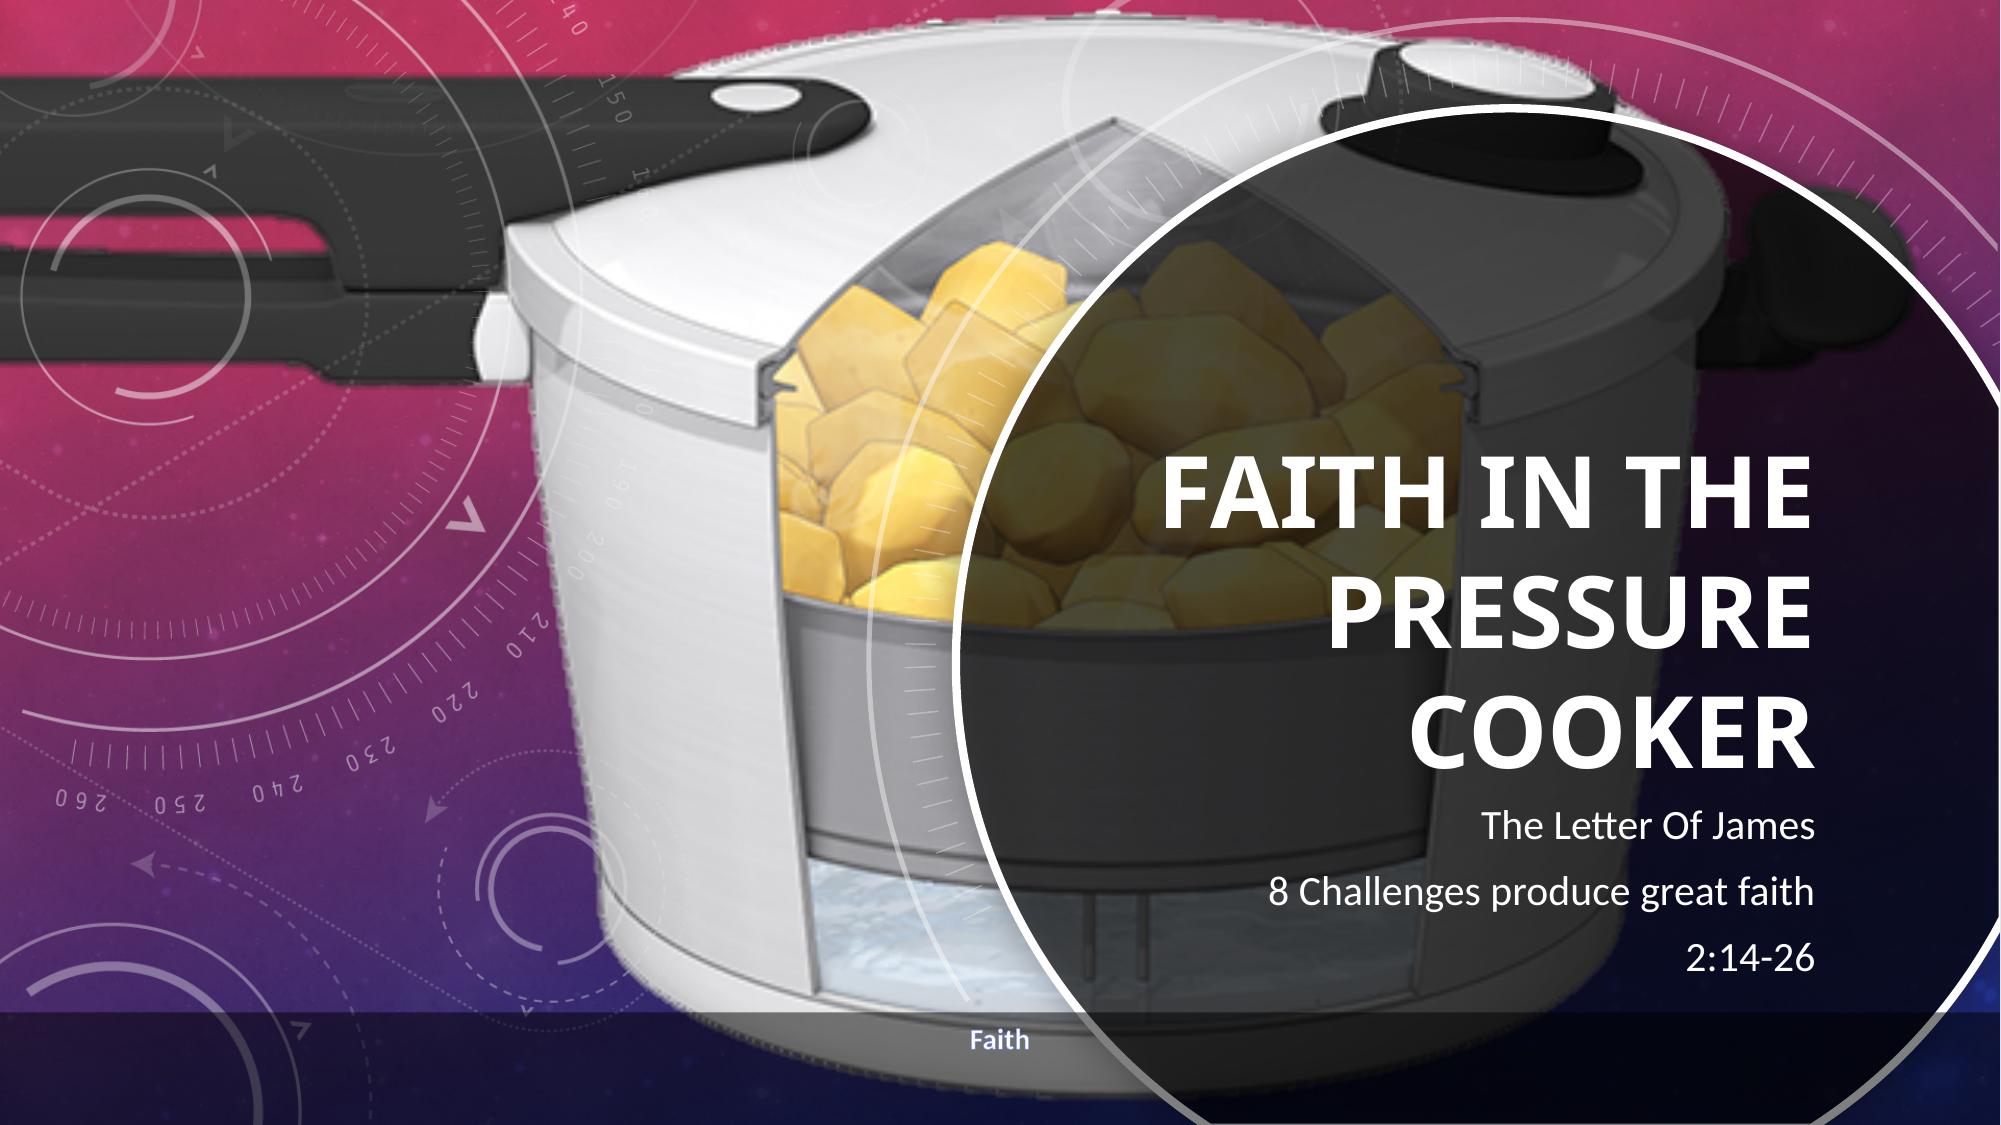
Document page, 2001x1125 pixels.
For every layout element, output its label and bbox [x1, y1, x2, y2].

text_box [904, 54, 2000, 914]
picture [0, 0, 2001, 1125]
